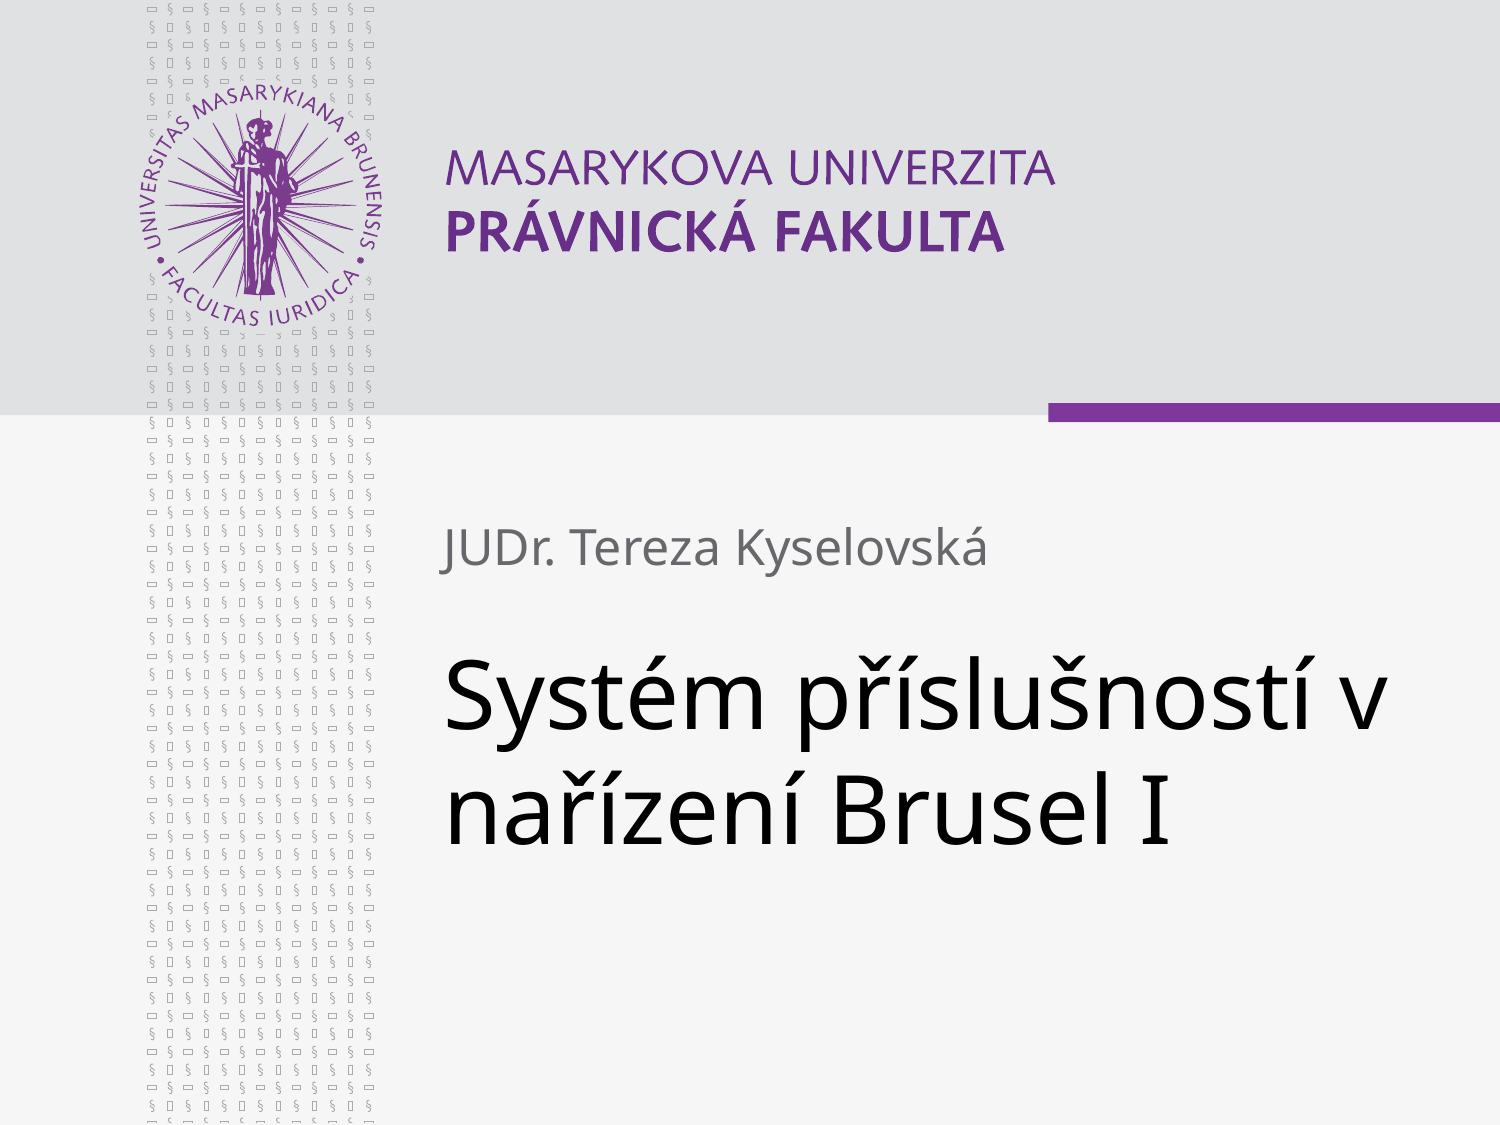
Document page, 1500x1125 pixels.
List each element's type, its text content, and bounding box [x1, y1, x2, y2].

title Systém příslušností v nařízení Brusel I [443, 633, 1423, 1024]
subtitle JUDr. Tereza Kyselovská [443, 515, 1423, 622]
